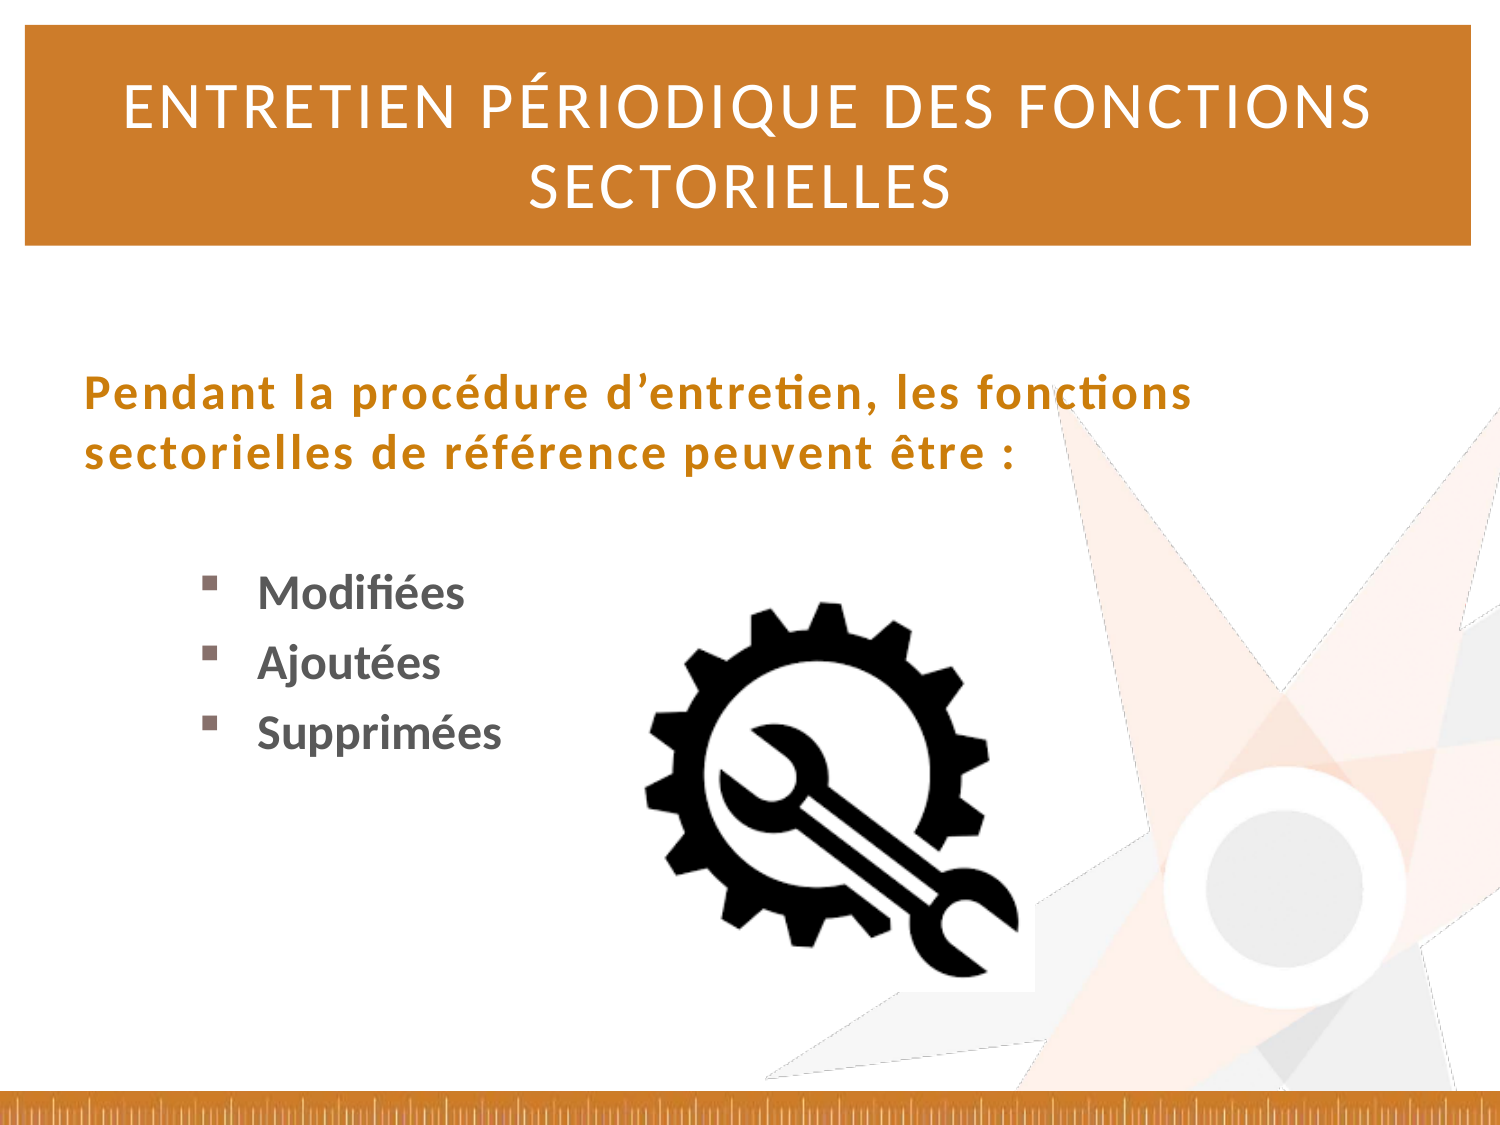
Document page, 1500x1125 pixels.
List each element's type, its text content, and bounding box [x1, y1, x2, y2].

title Entretien périodique des fonctions sectorielles [62, 54, 1438, 205]
picture [0, 384, 1500, 1125]
list Pendant la procédure d’entretien, les fonctions sectorielles de référence peuvent être : Modifiées Ajoutées Supprimées [62, 281, 1442, 1005]
picture [628, 586, 1035, 993]
